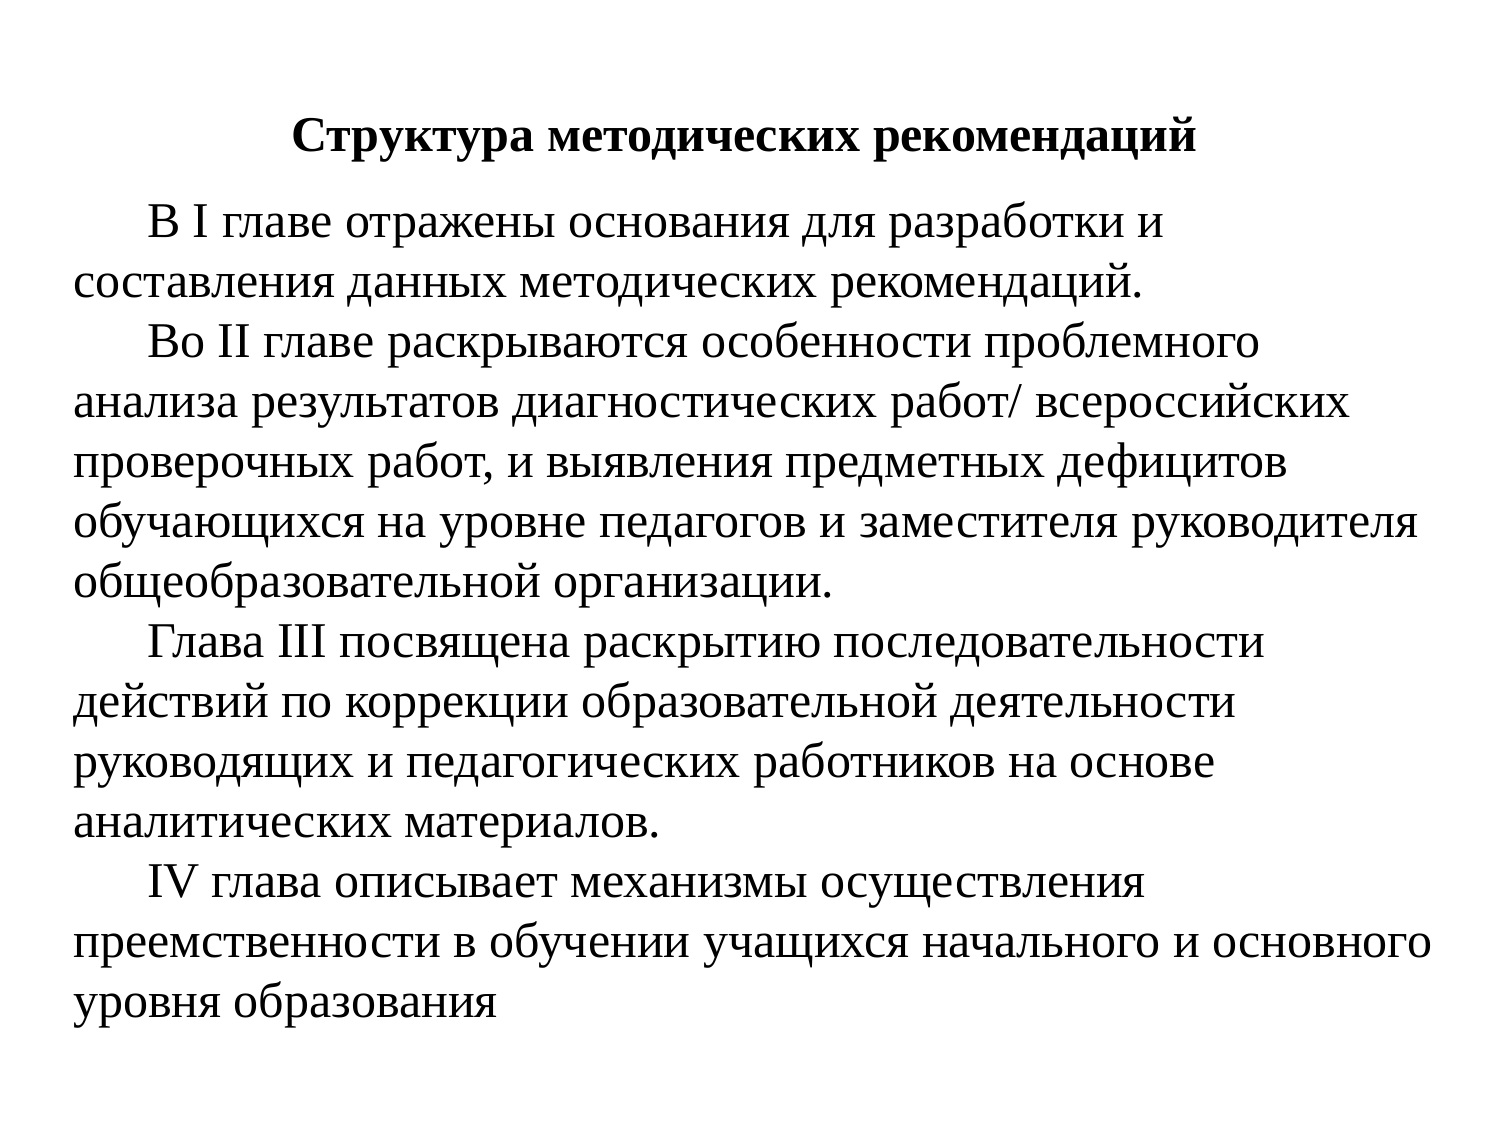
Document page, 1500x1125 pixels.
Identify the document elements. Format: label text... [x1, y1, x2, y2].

text_box В I главе отражены основания для разработки и составления данных методических рекомендаций. Во II главе раскрываются особенности проблемного анализа результатов диагностических работ/ всероссийских проверочных работ, и выявления предметных дефицитов обучающихся на уровне педагогов и заместителя руководителя общеобразовательной организации. Глава III посвящена раскрытию последовательности действий по коррекции образовательной деятельности руководящих и педагогических работников на основе аналитических материалов. IV глава описывает механизмы осуществления преемственности в обучении учащихся начального и основного уровня образования [58, 179, 1453, 1035]
text_box Структура методических рекомендаций [35, 93, 1454, 169]
